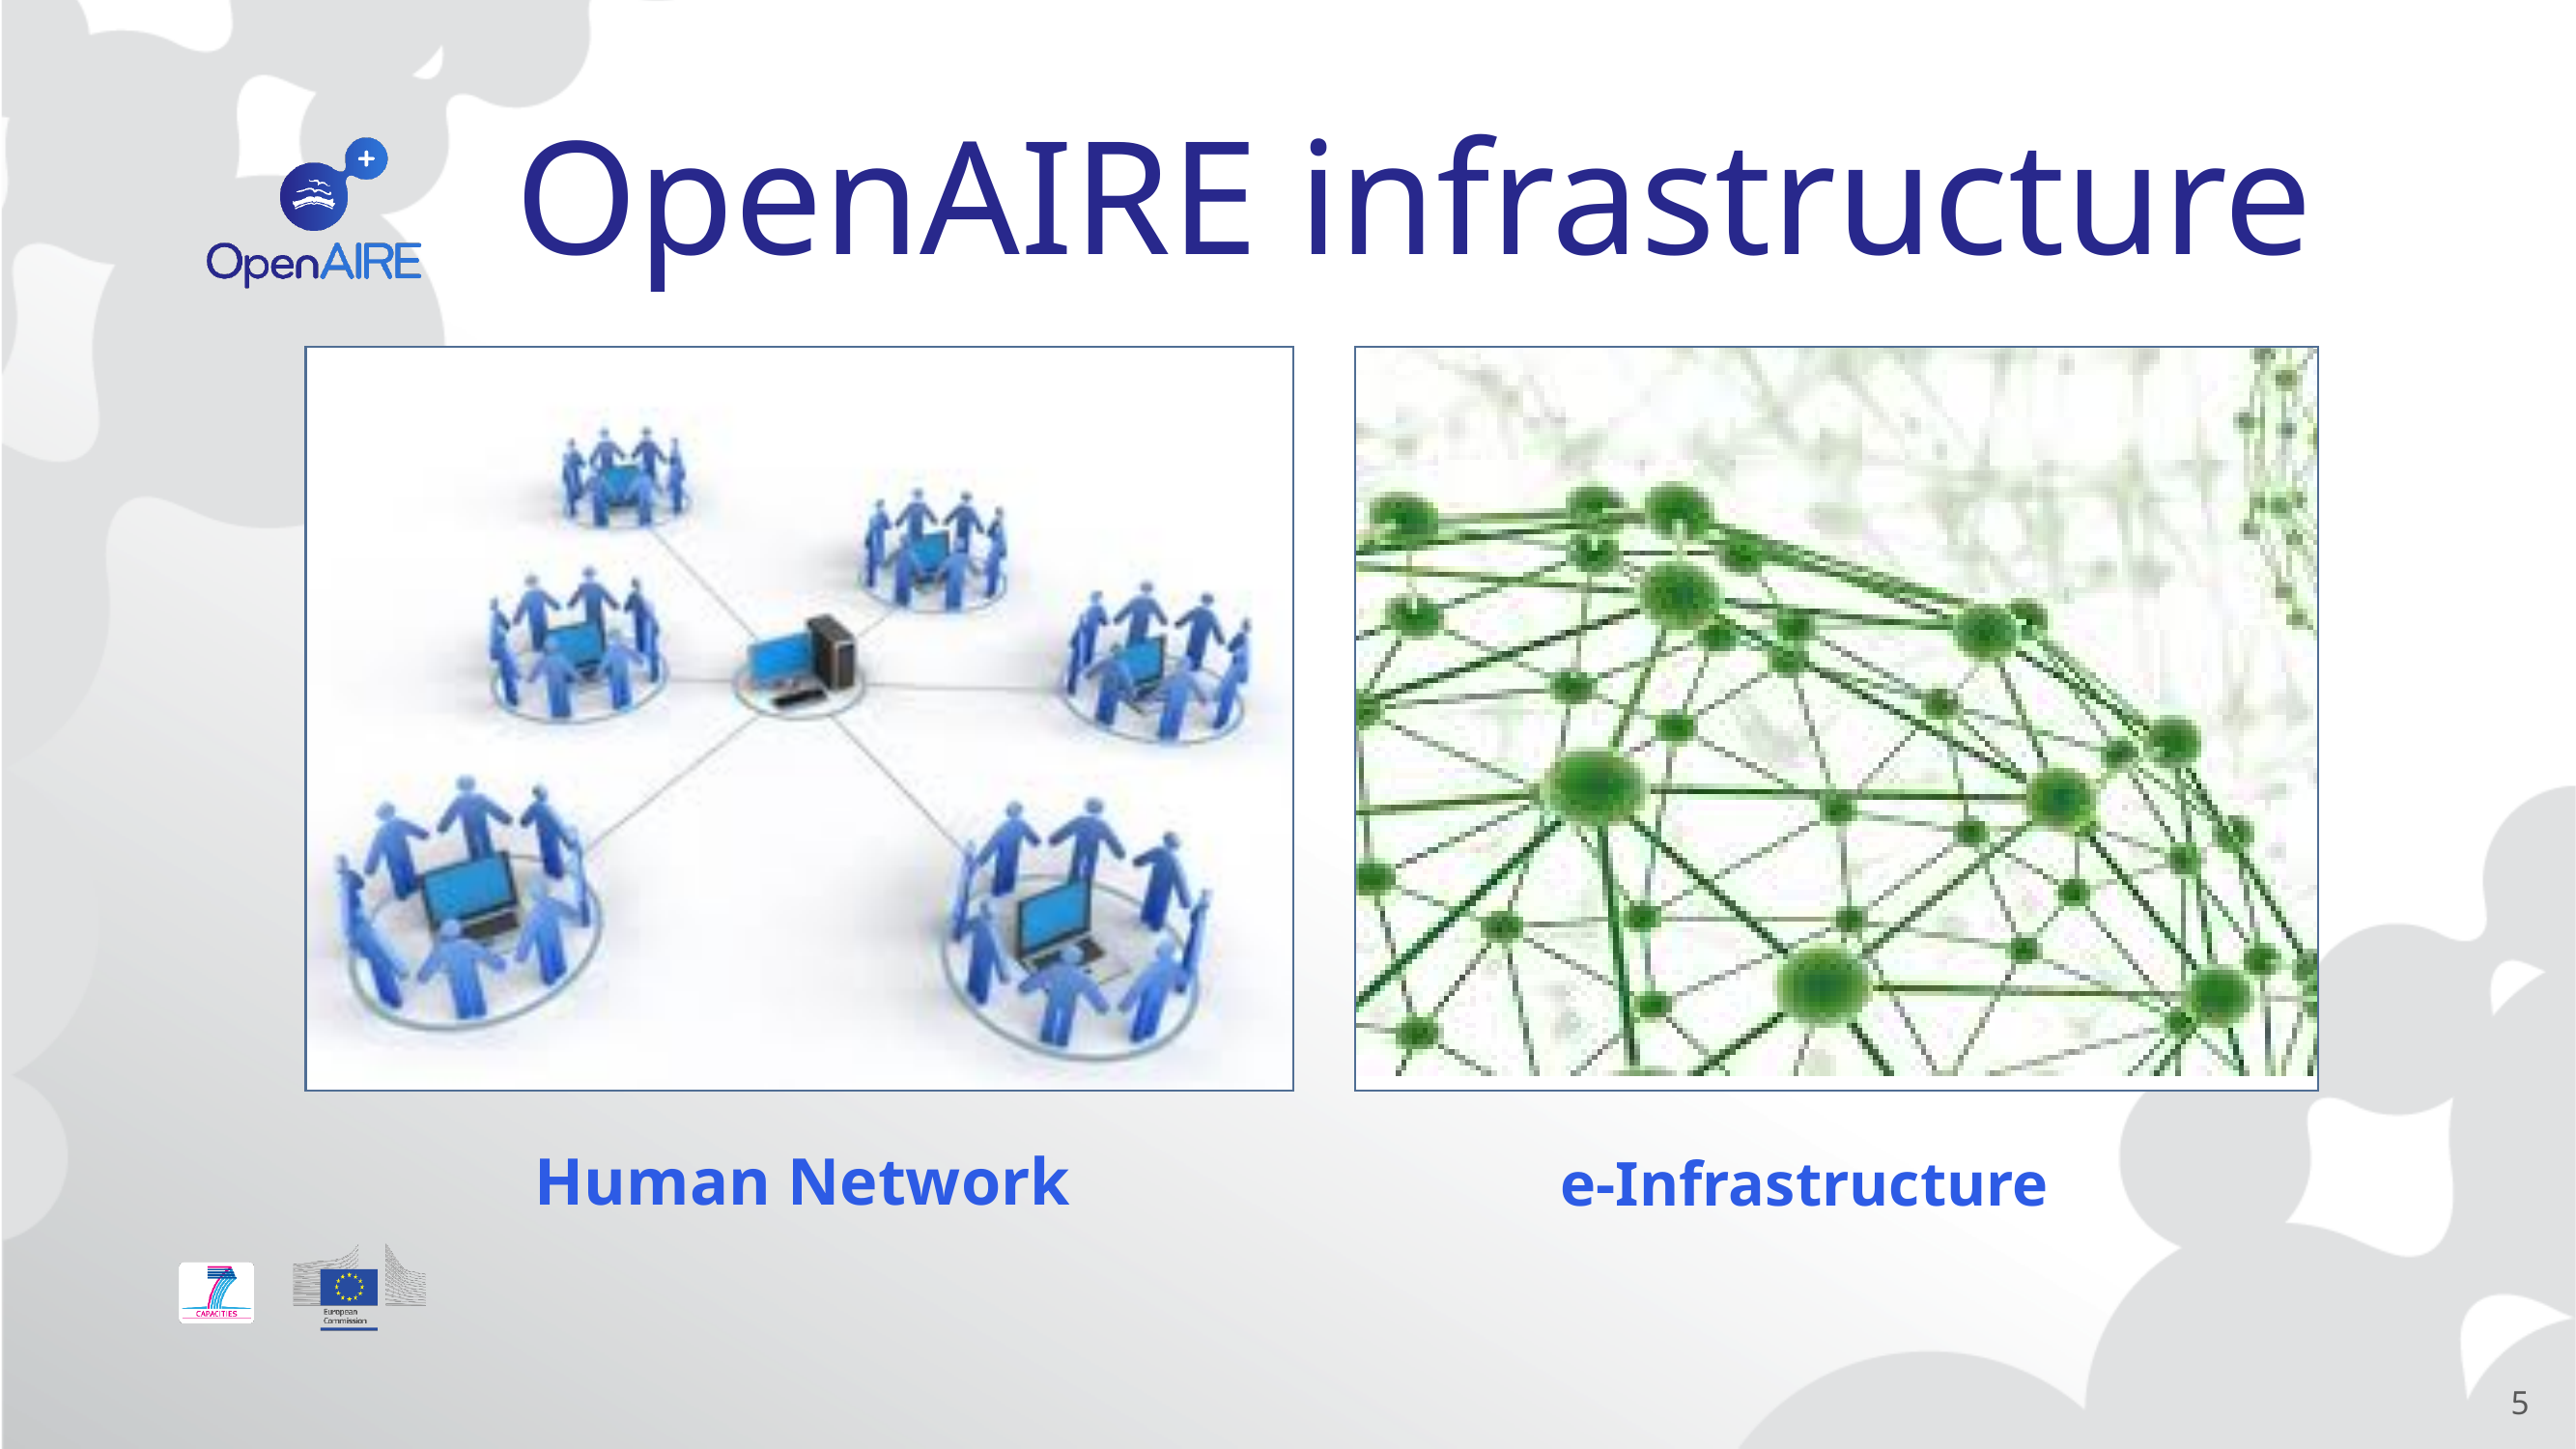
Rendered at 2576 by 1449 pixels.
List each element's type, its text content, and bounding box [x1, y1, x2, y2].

list e-Infrastructure [1413, 1100, 2213, 1227]
slide_number 5 [2463, 1366, 2576, 1444]
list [306, 348, 1292, 1090]
picture [0, 0, 2576, 1449]
title OpenAIRE infrastructure [443, 51, 2387, 294]
list Human Network [306, 1090, 1300, 1227]
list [1356, 348, 2318, 1090]
